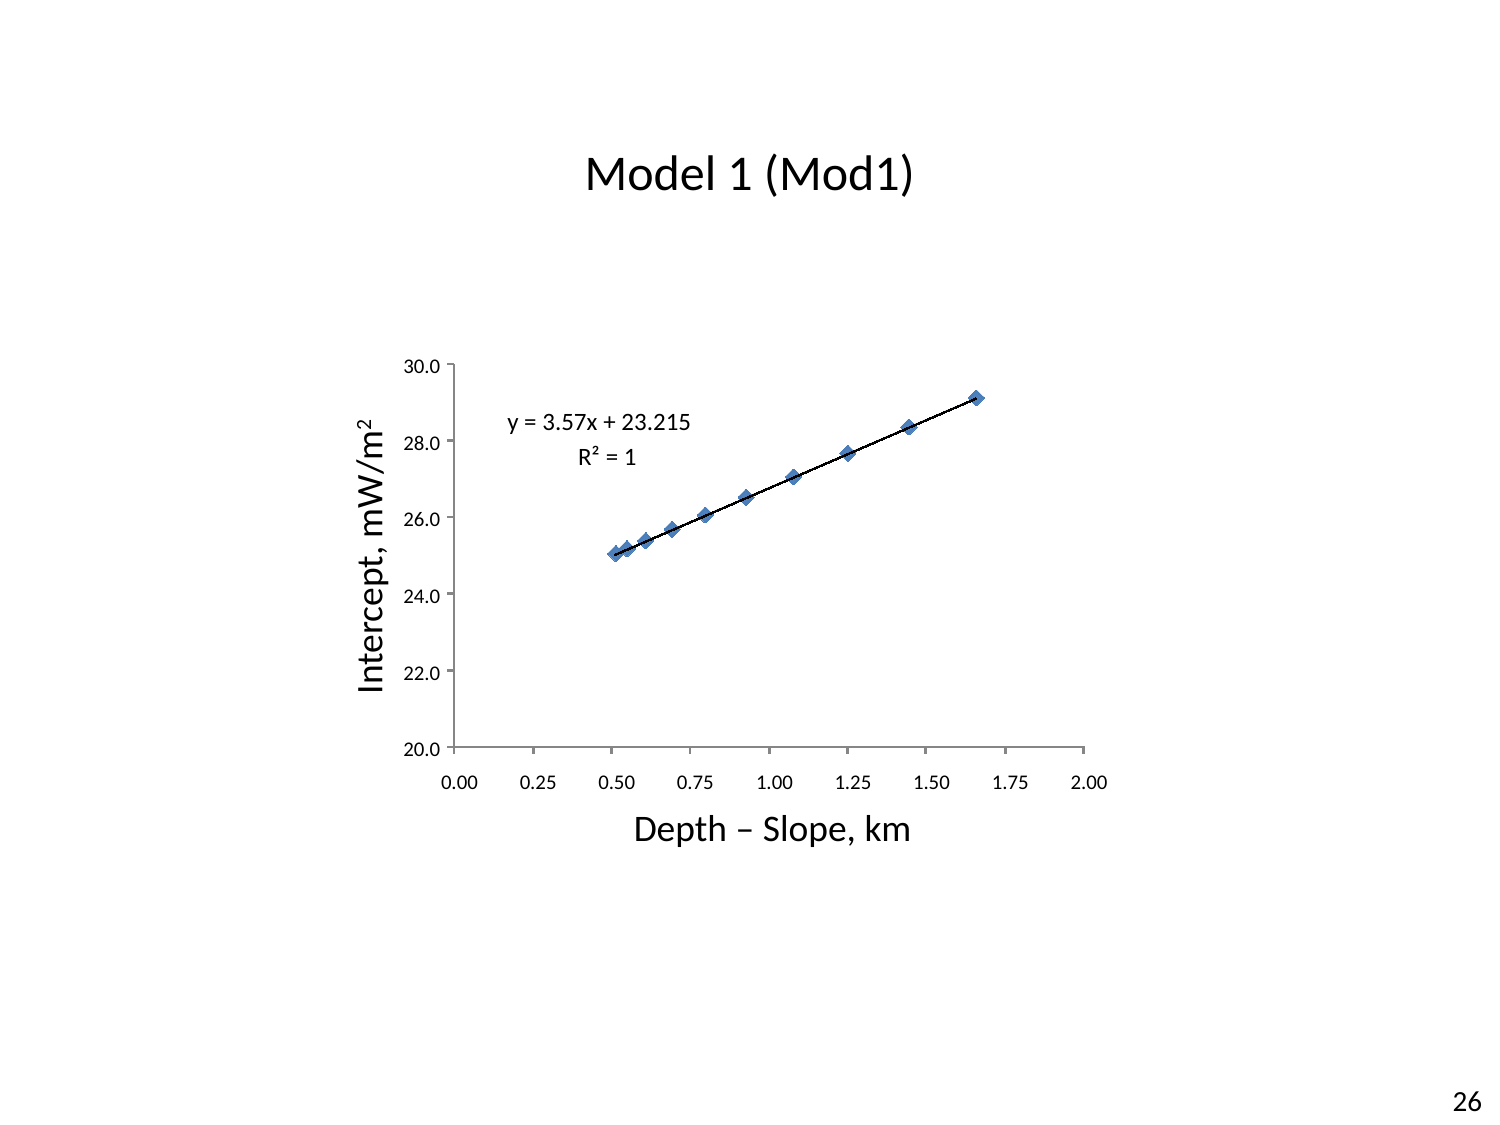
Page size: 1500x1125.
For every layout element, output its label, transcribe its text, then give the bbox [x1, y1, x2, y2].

text_box 26.0 [403, 506, 441, 532]
text_box [900, 419, 915, 429]
text_box y = 3.57x + 23.215 [507, 405, 692, 436]
text_box 1.75 [991, 768, 1029, 794]
text_box [607, 545, 624, 562]
text_box [785, 469, 799, 479]
text_box [904, 426, 918, 435]
text_box 1.25 [834, 768, 872, 794]
text_box [664, 521, 678, 531]
text_box 30.0 [403, 353, 441, 379]
text_box 2.00 [1070, 768, 1108, 794]
text_box 1.50 [913, 768, 951, 794]
text_box [968, 390, 985, 406]
text_box 0.00 [441, 768, 478, 794]
text_box R² = 1 [578, 440, 638, 471]
text_box [789, 476, 802, 485]
text_box 0.50 [598, 768, 636, 794]
text_box [611, 549, 620, 558]
text_box [668, 528, 681, 538]
text_box [374, 340, 1126, 816]
text_box [641, 540, 654, 549]
text_box Intercept, mW/m2 [337, 404, 374, 710]
text_box [619, 540, 633, 550]
text_box [637, 532, 651, 543]
text_box [700, 514, 714, 523]
text_box 22.0 [403, 659, 441, 685]
text_box 28.0 [403, 429, 441, 455]
text_box Depth – Slope, km [619, 816, 927, 857]
text_box [738, 489, 752, 499]
text_box [624, 548, 636, 557]
text_box [697, 507, 711, 517]
text_box [701, 510, 708, 516]
text_box 0.25 [519, 768, 557, 794]
text_box [742, 496, 755, 506]
text_box Model 1 (Mod1) [569, 132, 930, 208]
text_box [839, 445, 853, 455]
text_box [843, 452, 856, 462]
text_box [971, 393, 981, 403]
text_box 0.75 [676, 768, 714, 794]
text_box [614, 397, 977, 556]
text_box [622, 544, 630, 550]
text_box [904, 422, 911, 428]
text_box [641, 536, 649, 542]
text_box 24.0 [403, 582, 441, 608]
text_box 20.0 [403, 735, 441, 761]
text_box 1.00 [755, 768, 793, 794]
text_box [455, 364, 1085, 746]
